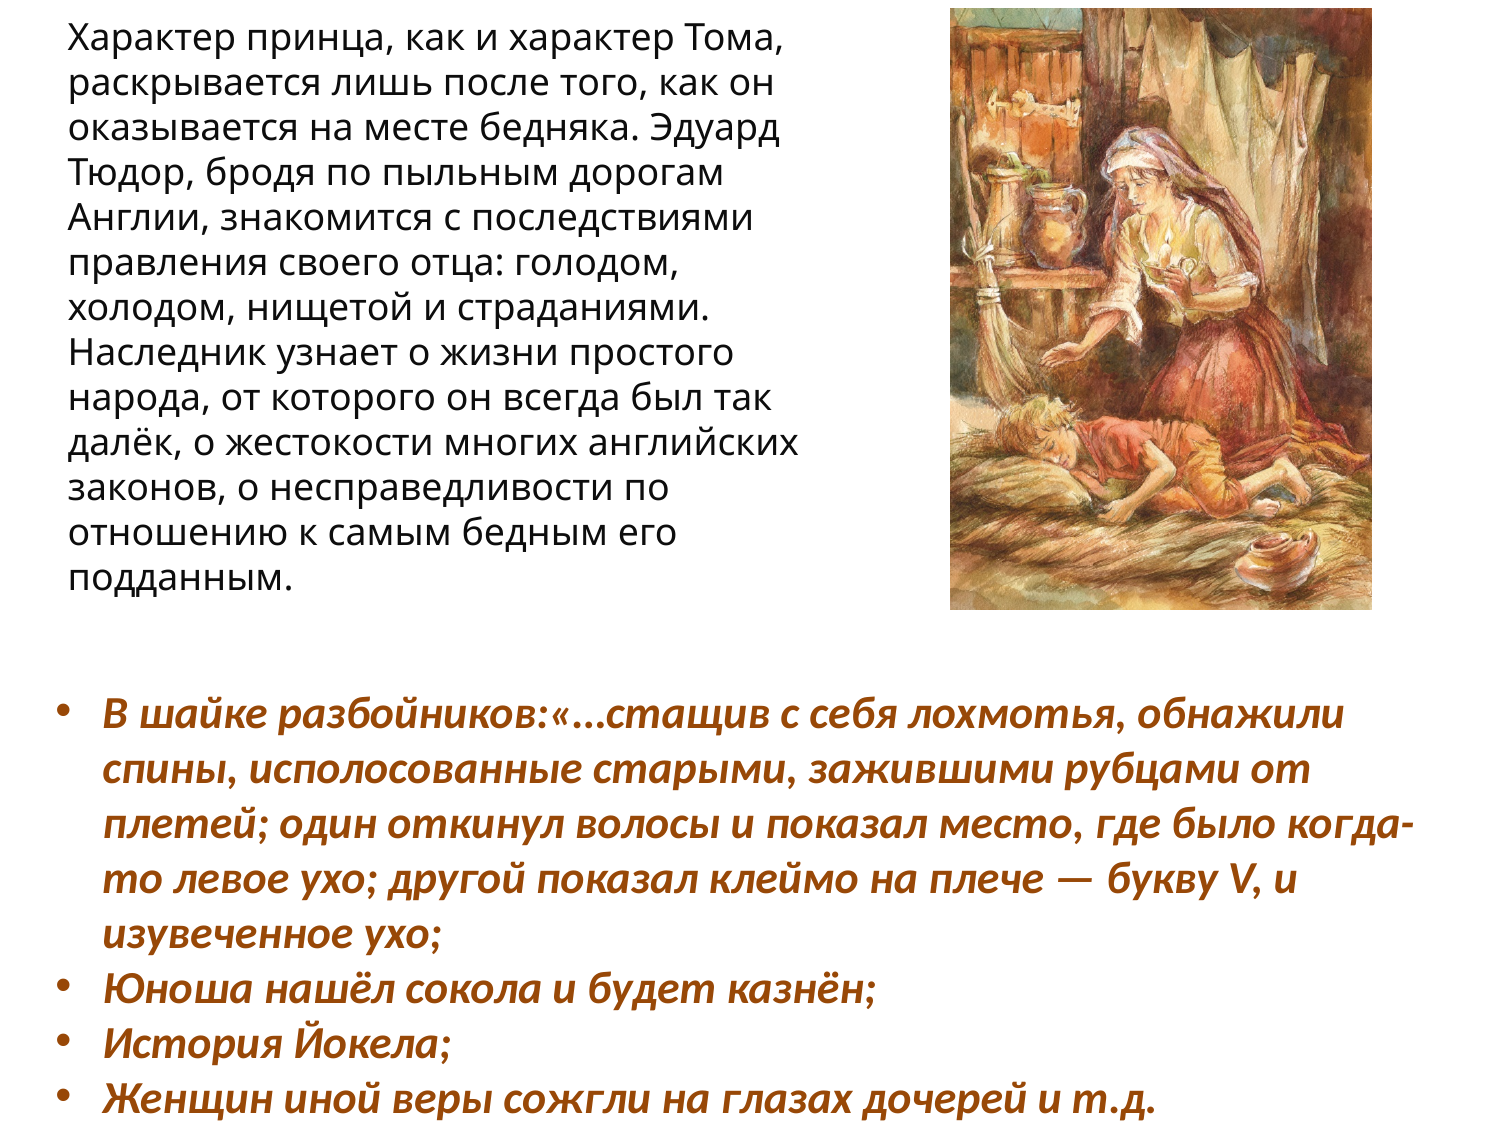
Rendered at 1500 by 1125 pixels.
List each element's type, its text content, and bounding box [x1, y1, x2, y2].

text_box Характер принца, как и характер Тома, раскрывается лишь после того, как он оказывается на месте бедняка. Эдуард Тюдор, бродя по пыльным дорогам Англии, знакомится с последствиями правления своего отца: голодом, холодом, нищетой и страданиями. Наследник узнает о жизни простого народа, от которого он всегда был так далёк, о жестокости многих английских законов, о несправедливости по отношению к самым бедным его подданным. [53, 5, 854, 606]
text_box В шайке разбойников:«…стащив с себя лохмотья, обнажили спины, исполосованные старыми, зажившими рубцами от плетей; один откинул волосы и показал место, где было когда-то левое ухо; другой показал клеймо на плече — букву V, и изувеченное ухо; Юноша нашёл сокола и будет казнён; История Йокела; Женщин иной веры сожгли на глазах дочерей и т.д. [40, 675, 1459, 1125]
picture [950, 8, 1372, 611]
